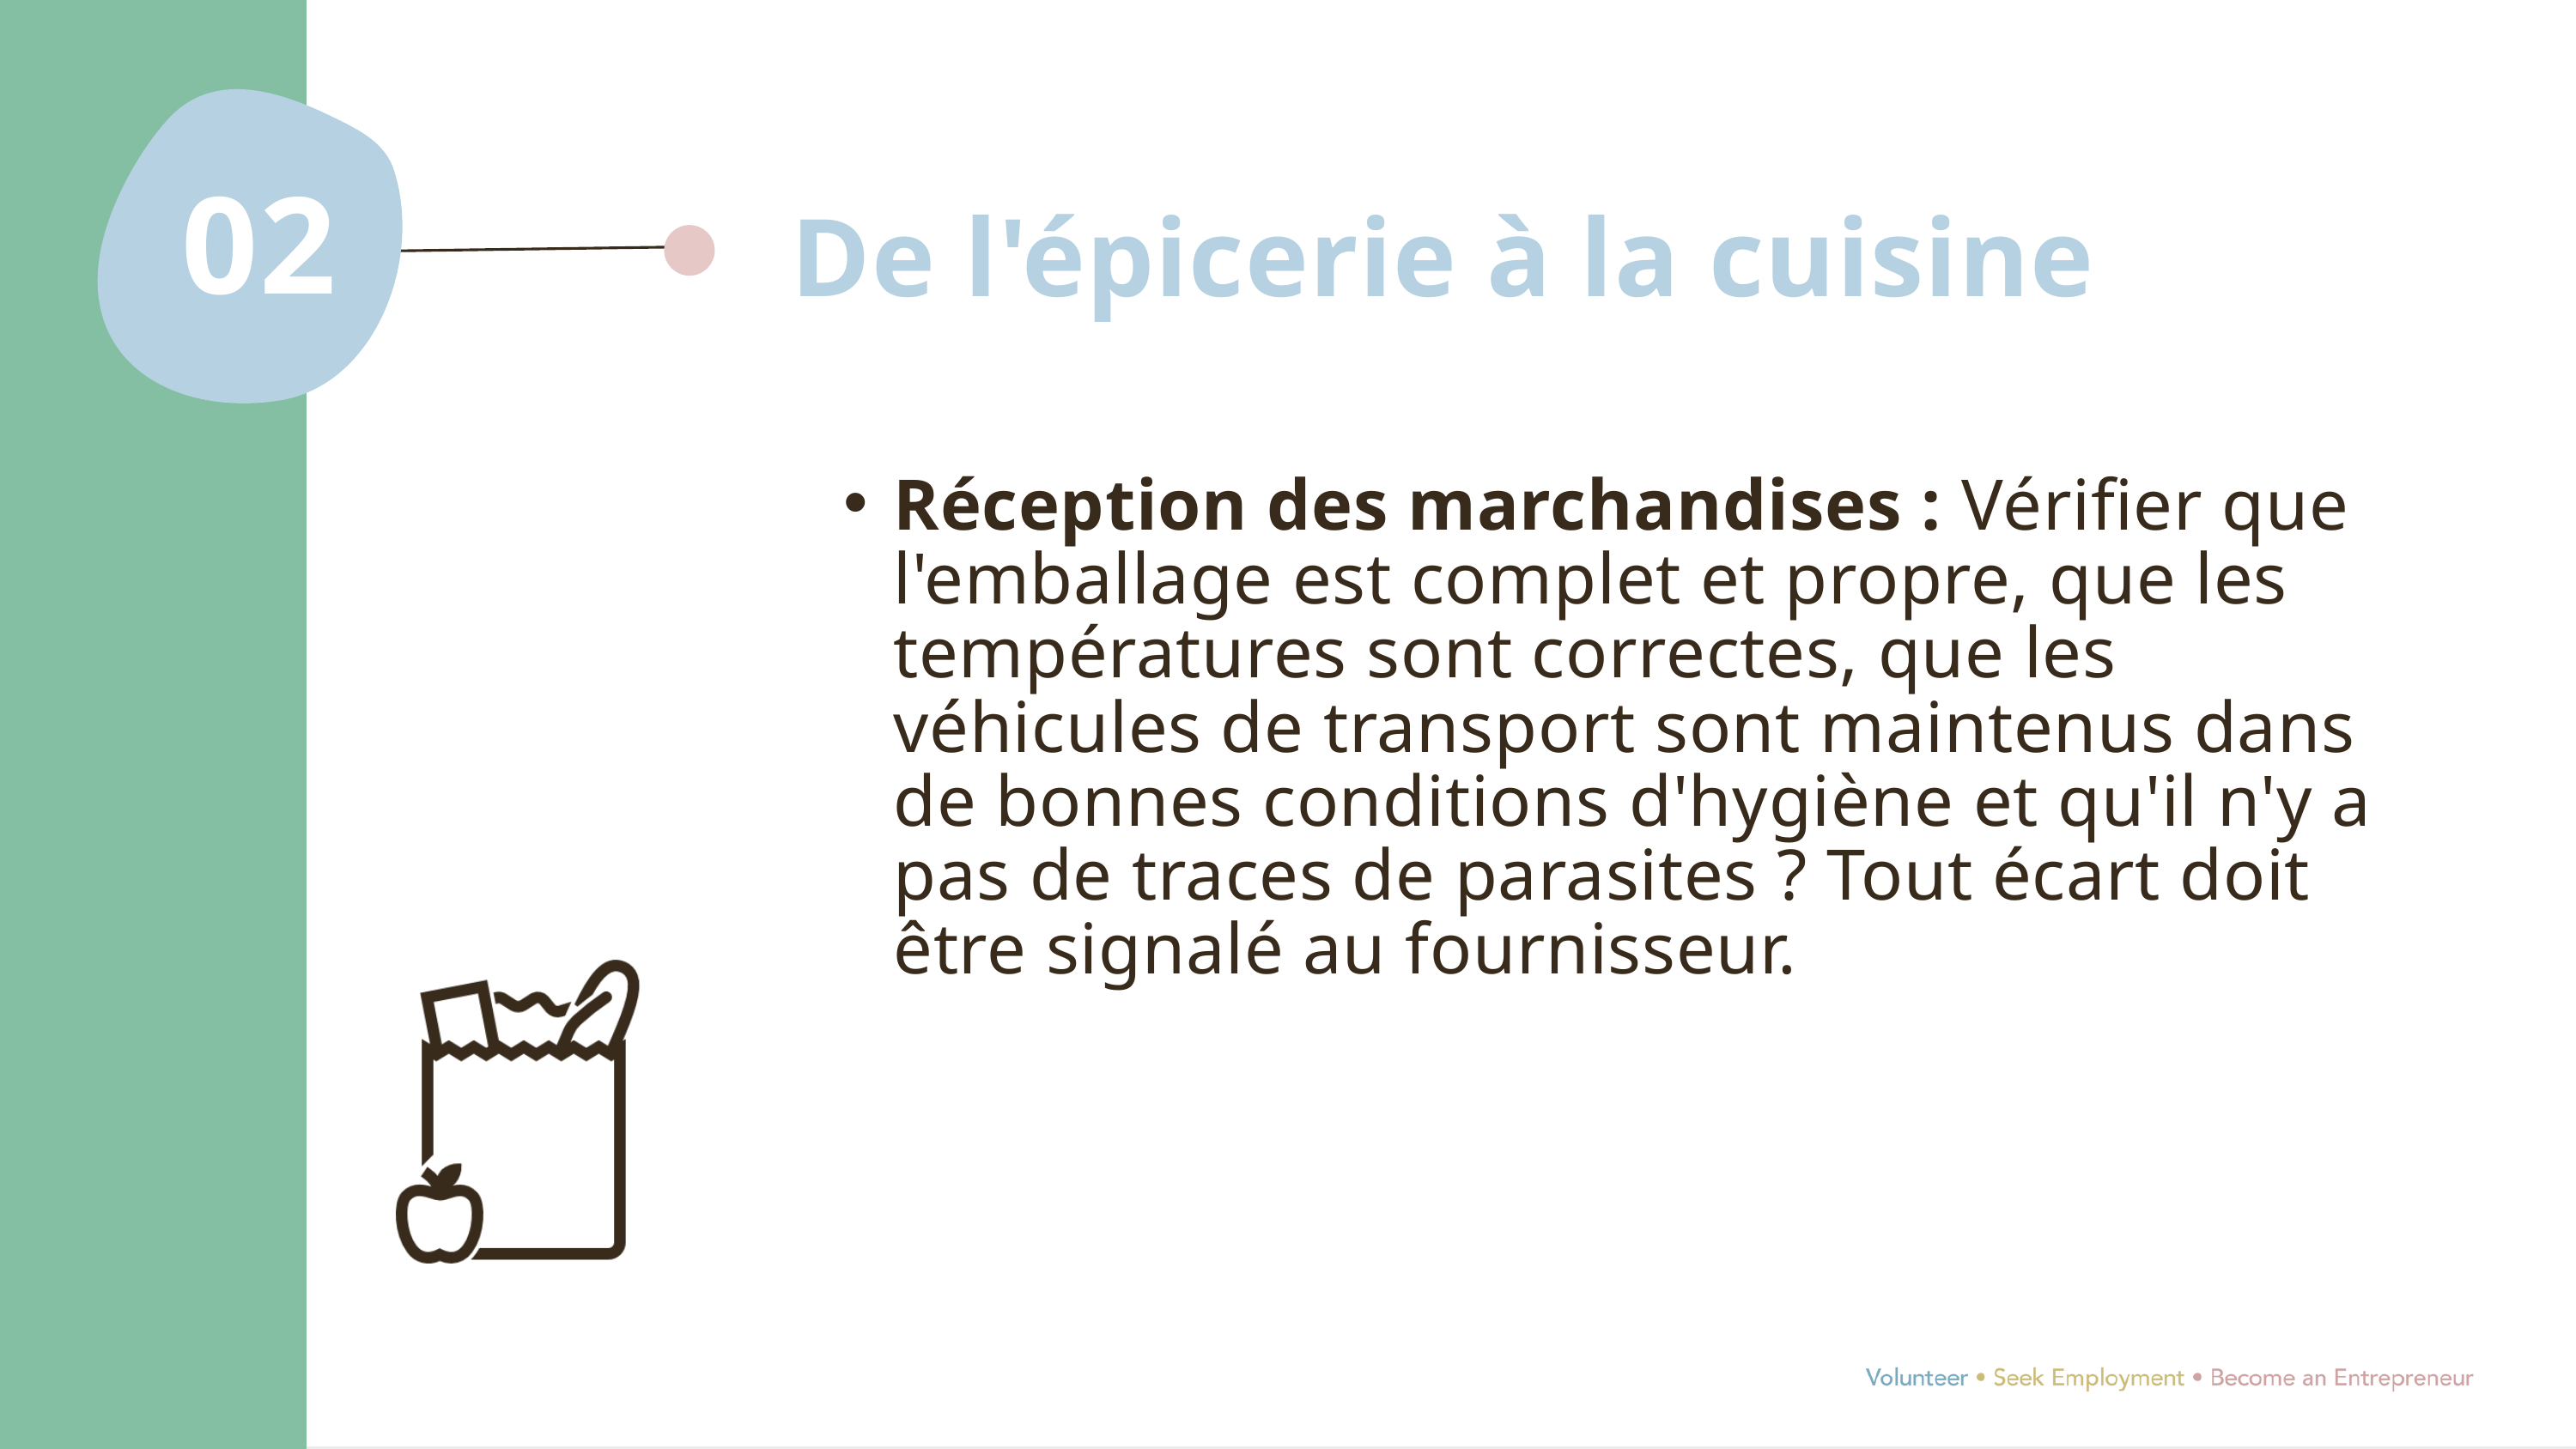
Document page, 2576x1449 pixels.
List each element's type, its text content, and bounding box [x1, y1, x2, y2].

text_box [664, 224, 715, 276]
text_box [0, 0, 307, 1449]
text_box 02 [406, 175, 410, 321]
text_box Réception des marchandises : Vérifier que l'emballage est complet et propre, que les températures sont correctes, que les véhicules de transport sont maintenus dans de bonnes conditions d'hygiène et qu'il n'y a pas de traces de parasites ? Tout écart doit être signalé au fournisseur. [793, 470, 2445, 1137]
text_box De l'épicerie à la cuisine [791, 210, 2389, 318]
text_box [97, 88, 403, 404]
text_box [313, 1446, 2570, 1449]
text_box [339, 927, 708, 1296]
text_box [1827, 1347, 2538, 1421]
